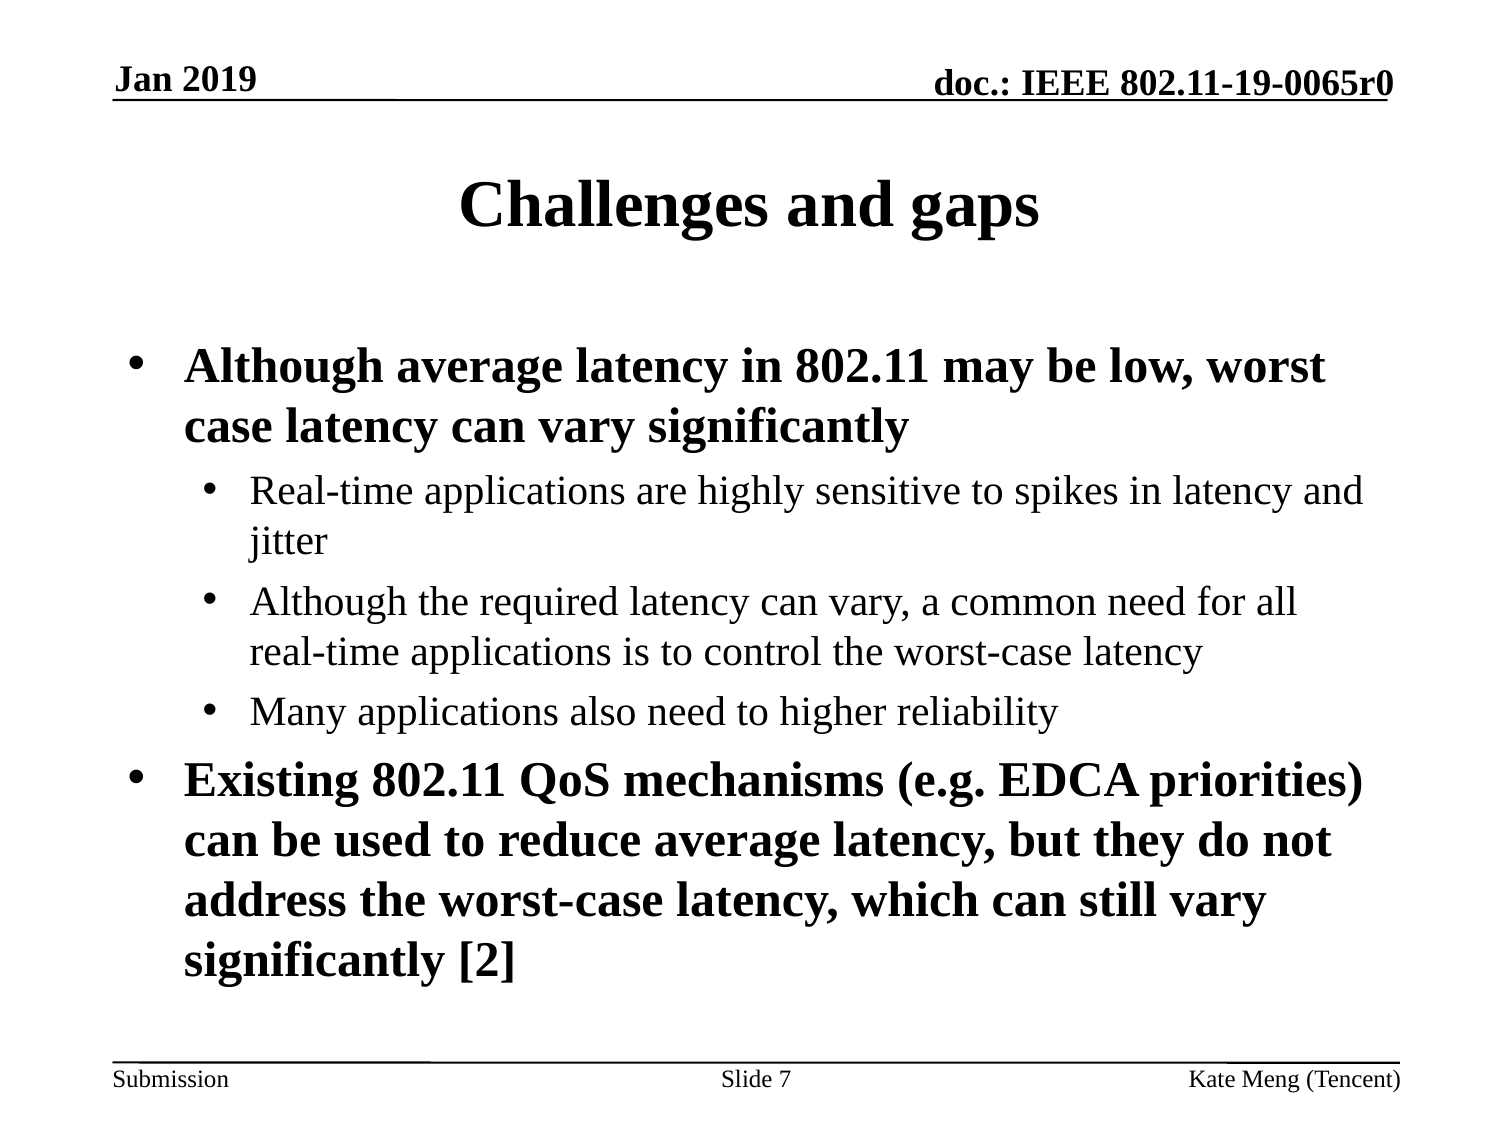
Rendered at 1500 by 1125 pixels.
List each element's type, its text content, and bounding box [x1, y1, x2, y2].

slide_number Slide 7 [712, 1061, 800, 1123]
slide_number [114, 54, 423, 100]
footer Kate Meng (Tencent) [878, 1061, 1402, 1093]
title Challenges and gaps [112, 112, 1388, 288]
list Although average latency in 802.11 may be low, worst case latency can vary significantly Real-time applications are highly sensitive to spikes in latency and jitter Although the required latency can vary, a common need for all real-time applications is to control the worst-case latency Many applications also need to higher reliability Existing 802.11 QoS mechanisms (e.g. EDCA priorities) can be used to reduce average latency, but they do not address the worst-case latency, which can still vary significantly [2] [112, 324, 1388, 1000]
